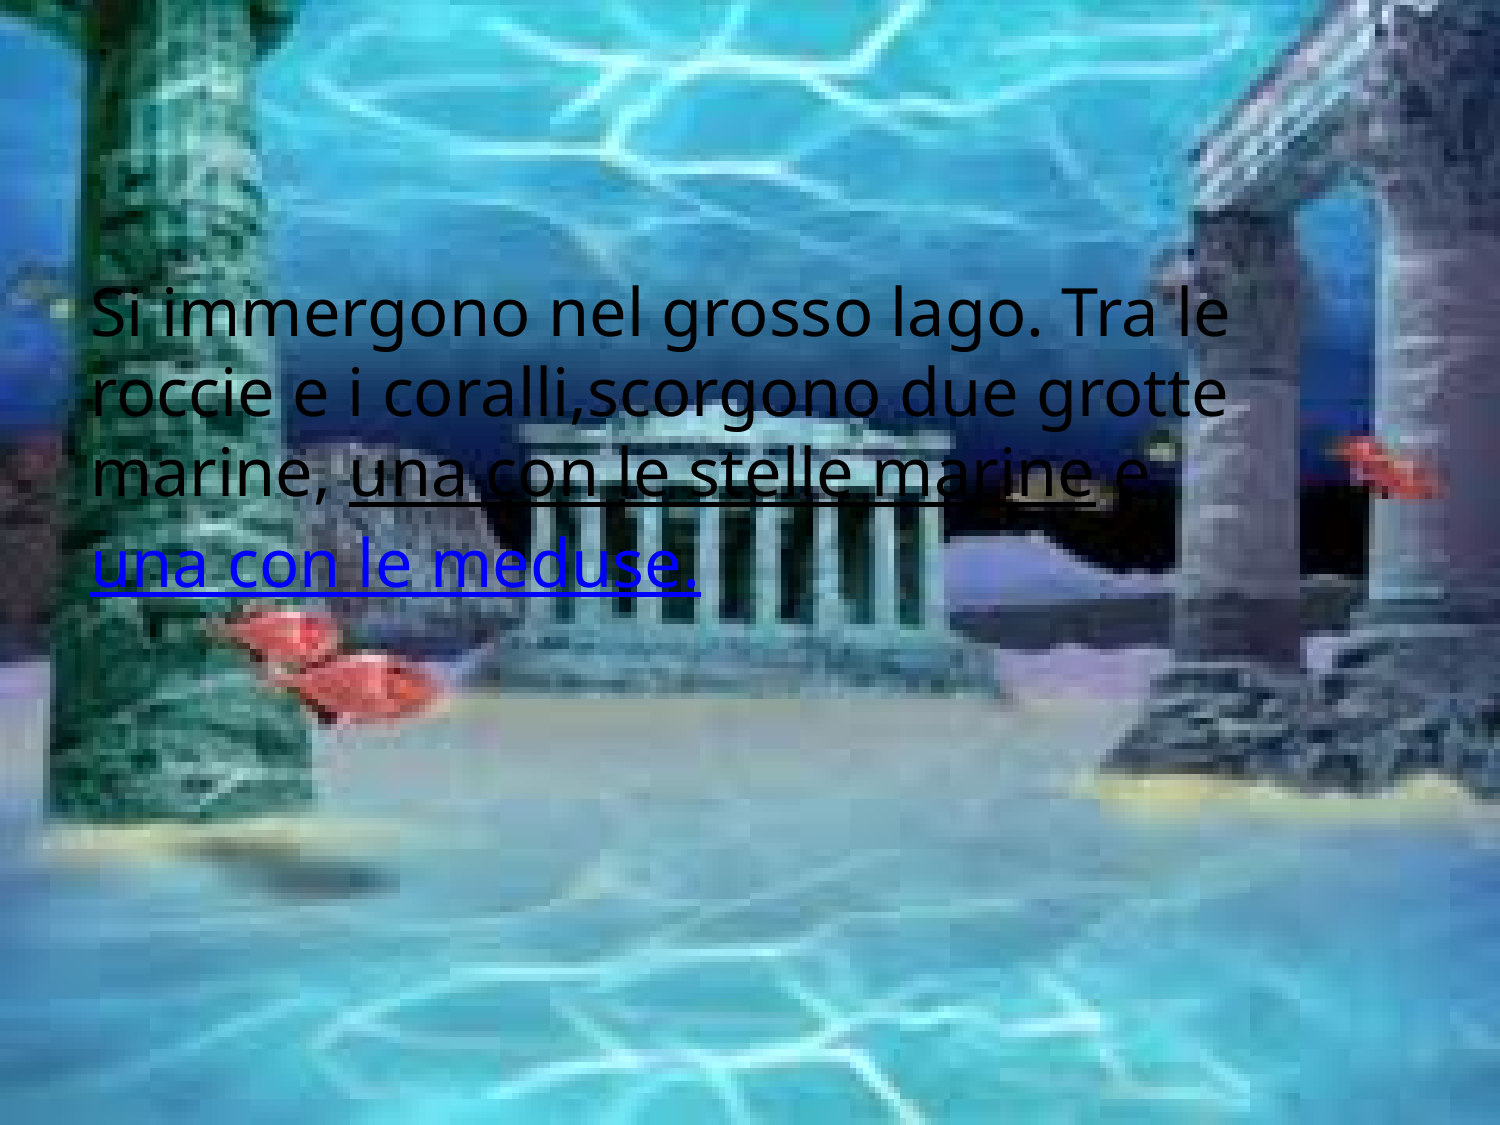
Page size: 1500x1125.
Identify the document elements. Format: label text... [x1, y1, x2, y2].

picture [0, 0, 1500, 1125]
list Si immergono nel grosso lago. Tra le roccie e i coralli,scorgono due grotte marine, una con le stelle marine e una con le meduse. [75, 262, 1425, 1005]
